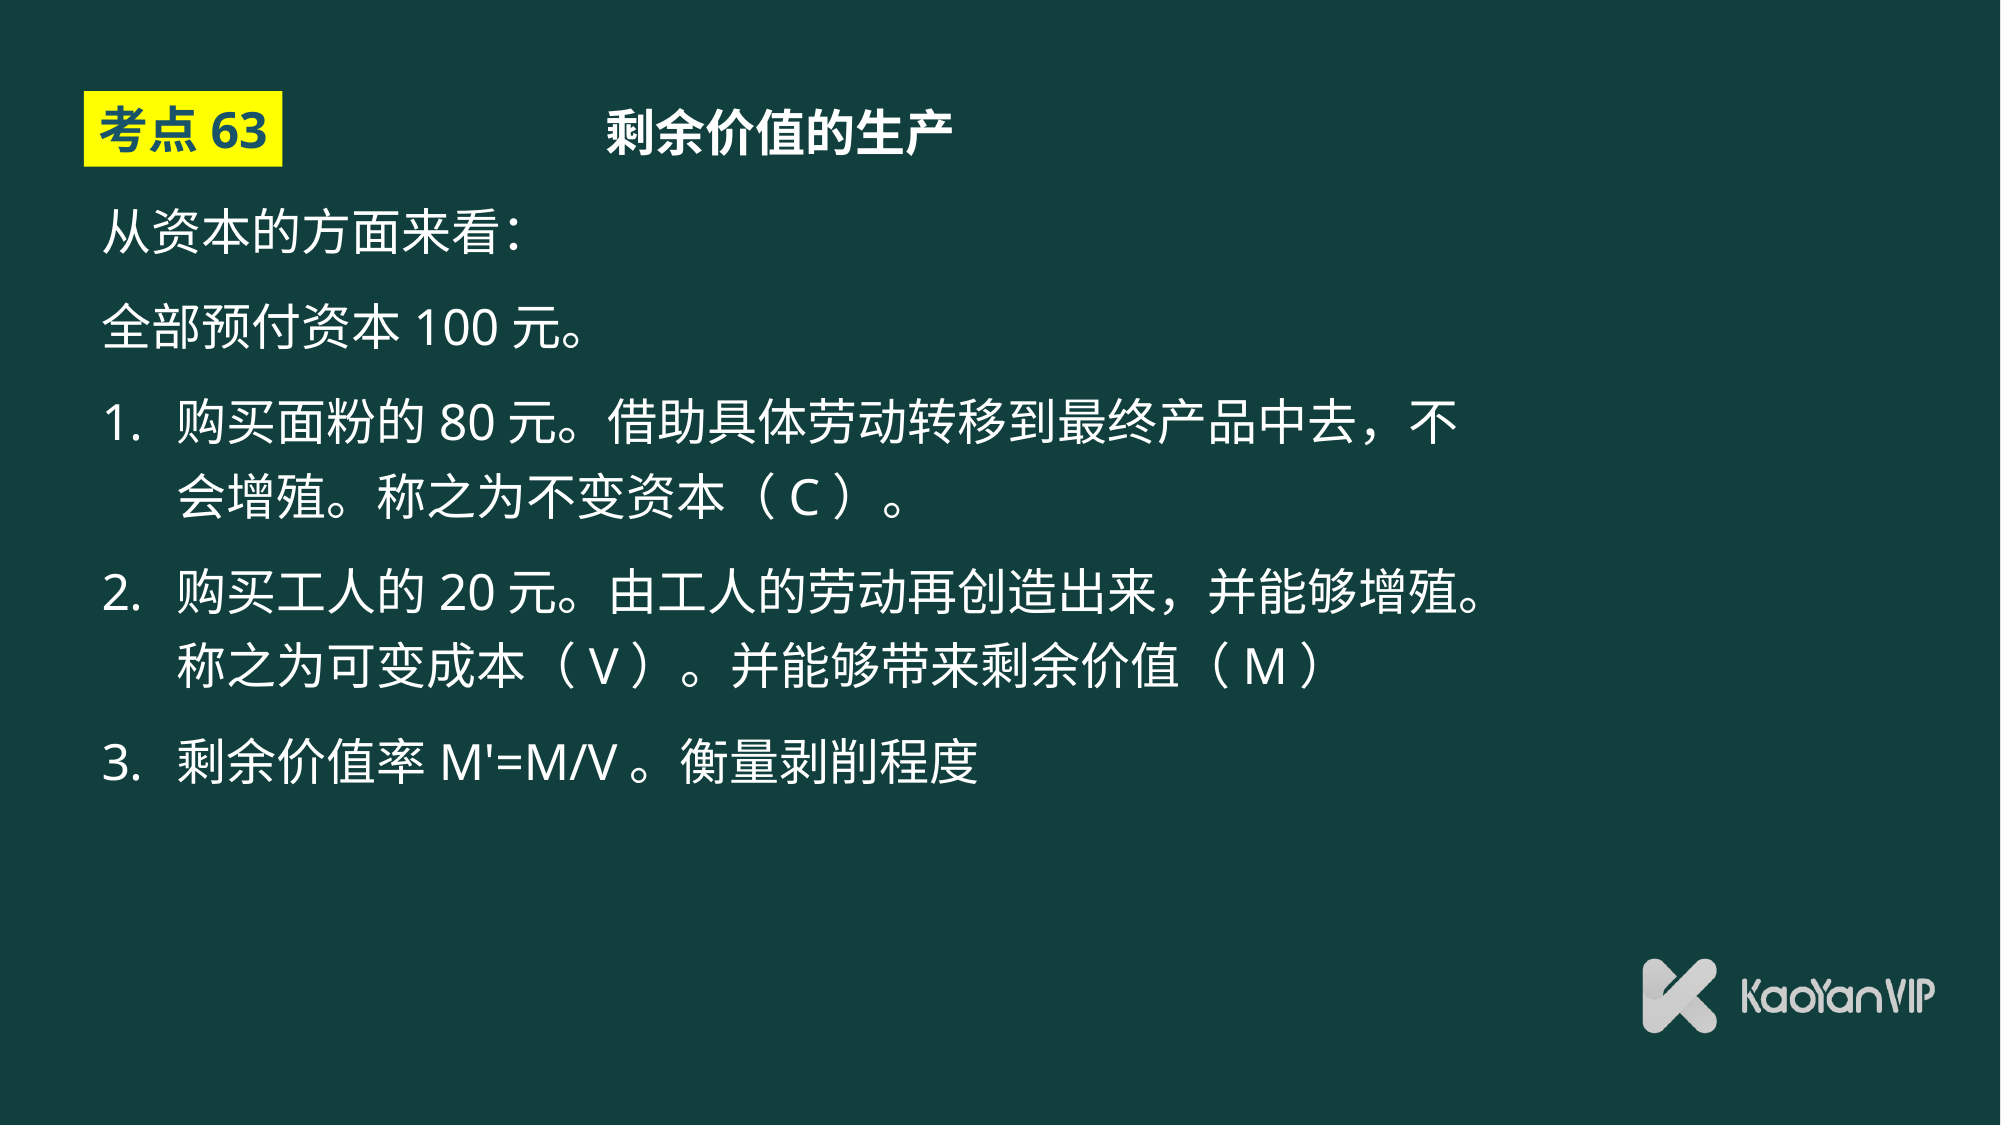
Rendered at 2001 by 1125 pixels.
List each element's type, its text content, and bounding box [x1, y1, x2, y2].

title 剩余价值的生产 [86, 91, 1474, 180]
text_box 考点63 [83, 91, 283, 167]
list 从资本的方面来看： 全部预付资本100元。 购买面粉的80元。借助具体劳动转移到最终产品中去，不会增殖。称之为不变资本（C）。 购买工人的20元。由工人的劳动再创造出来，并能够增殖。称之为可变成本（V）。并能够带来剩余价值（M） 剩余价值率M'=M/V。衡量剥削程度 [86, 180, 1474, 1037]
